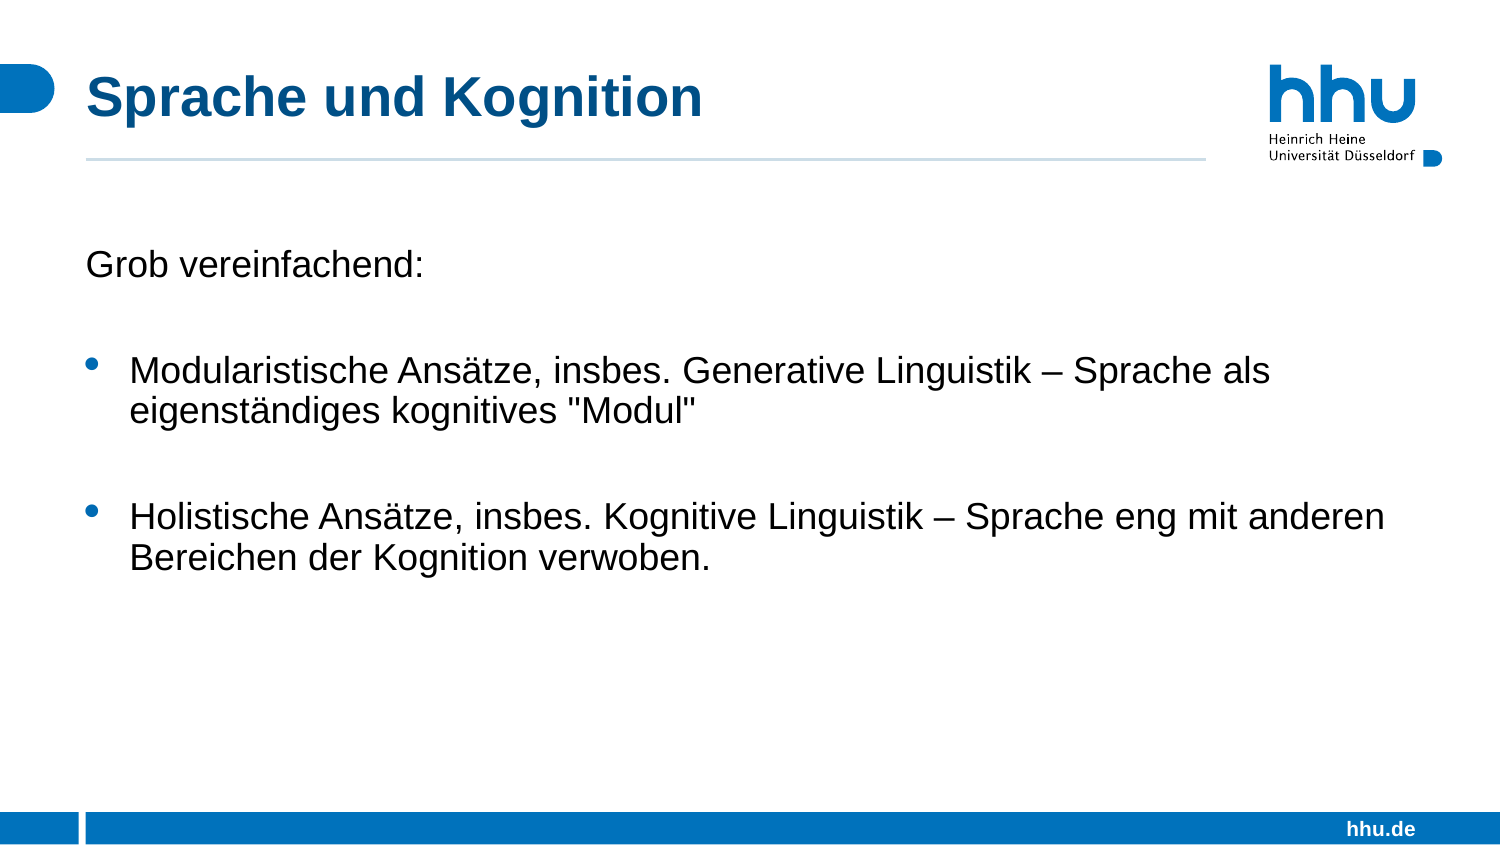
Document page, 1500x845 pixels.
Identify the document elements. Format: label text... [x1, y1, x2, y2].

title Sprache und Kognition [86, 54, 1207, 129]
list Grob vereinfachend: Modularistische Ansätze, insbes. Generative Linguistik – Sprache als eigenständiges kognitives "Modul" Holistische Ansätze, insbes. Kognitive Linguistik – Sprache eng mit anderen Bereichen der Kognition verwoben. [85, 233, 1415, 795]
